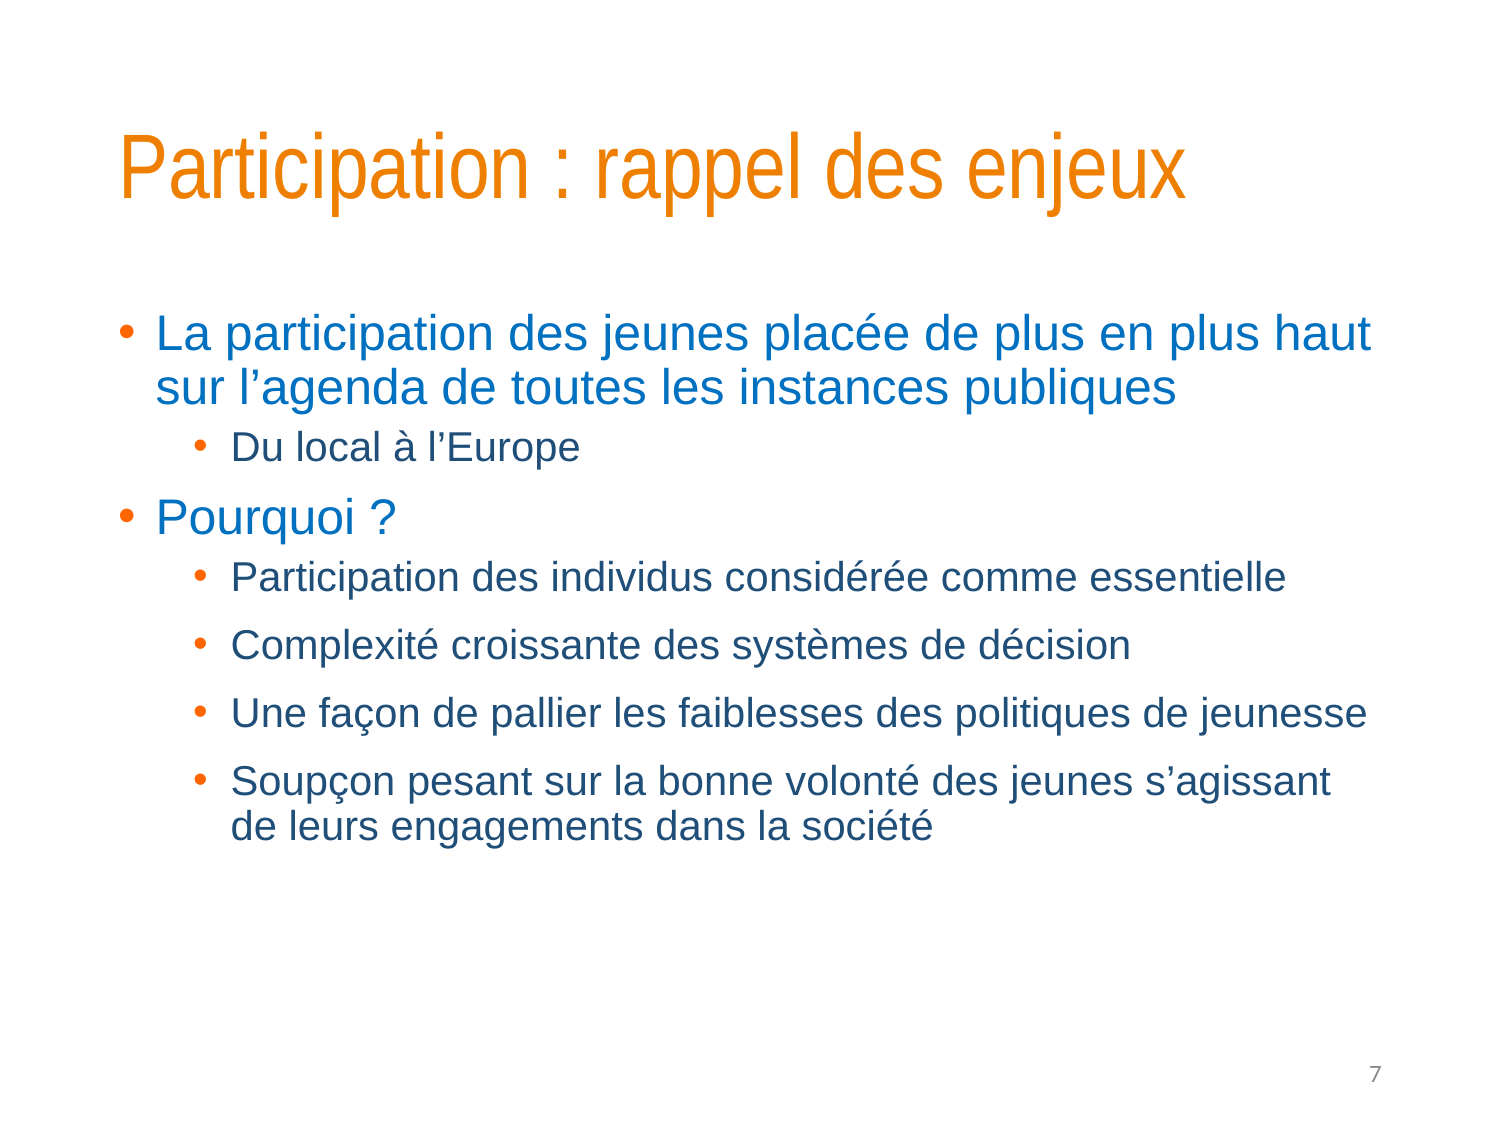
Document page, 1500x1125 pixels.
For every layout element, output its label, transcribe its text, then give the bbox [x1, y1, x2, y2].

list La participation des jeunes placée de plus en plus haut sur l’agenda de toutes les instances publiques Du local à l’Europe Pourquoi ? Participation des individus considérée comme essentielle Complexité croissante des systèmes de décision Une façon de pallier les faiblesses des politiques de jeunesse Soupçon pesant sur la bonne volonté des jeunes s’agissant de leurs engagements dans la société [103, 299, 1397, 1014]
title Participation : rappel des enjeux [103, 59, 1397, 278]
slide_number 7 [1059, 1042, 1397, 1103]
